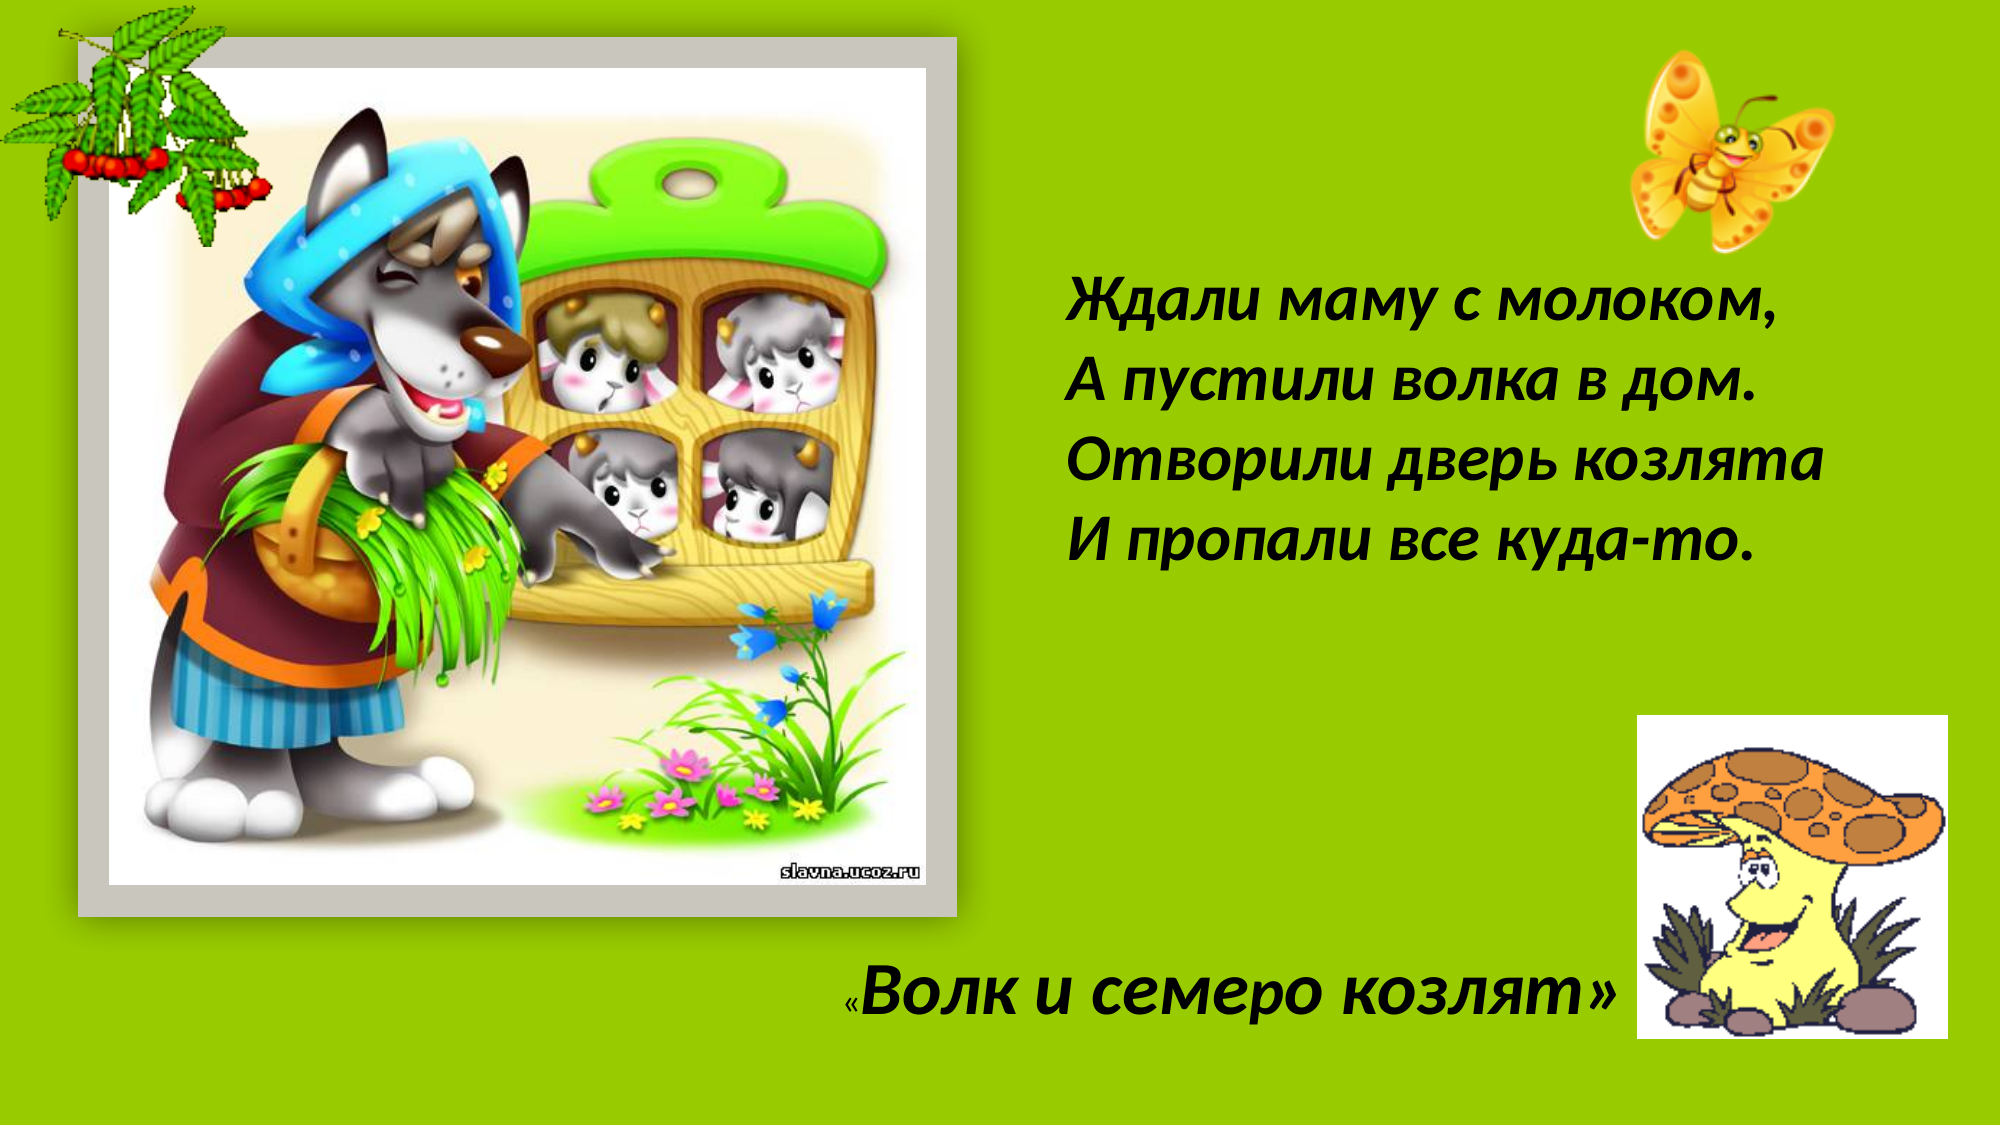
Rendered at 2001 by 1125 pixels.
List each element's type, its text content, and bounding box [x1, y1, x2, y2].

picture [1565, 24, 1878, 338]
picture [1636, 715, 1948, 1039]
text_box Ждали маму с молоком, А пустили волка в дом. Отворили дверь козлята И пропали все куда-то. [1051, 246, 1842, 581]
picture [0, 0, 927, 886]
text_box «Волк и семеро козлят» [826, 932, 1636, 1037]
